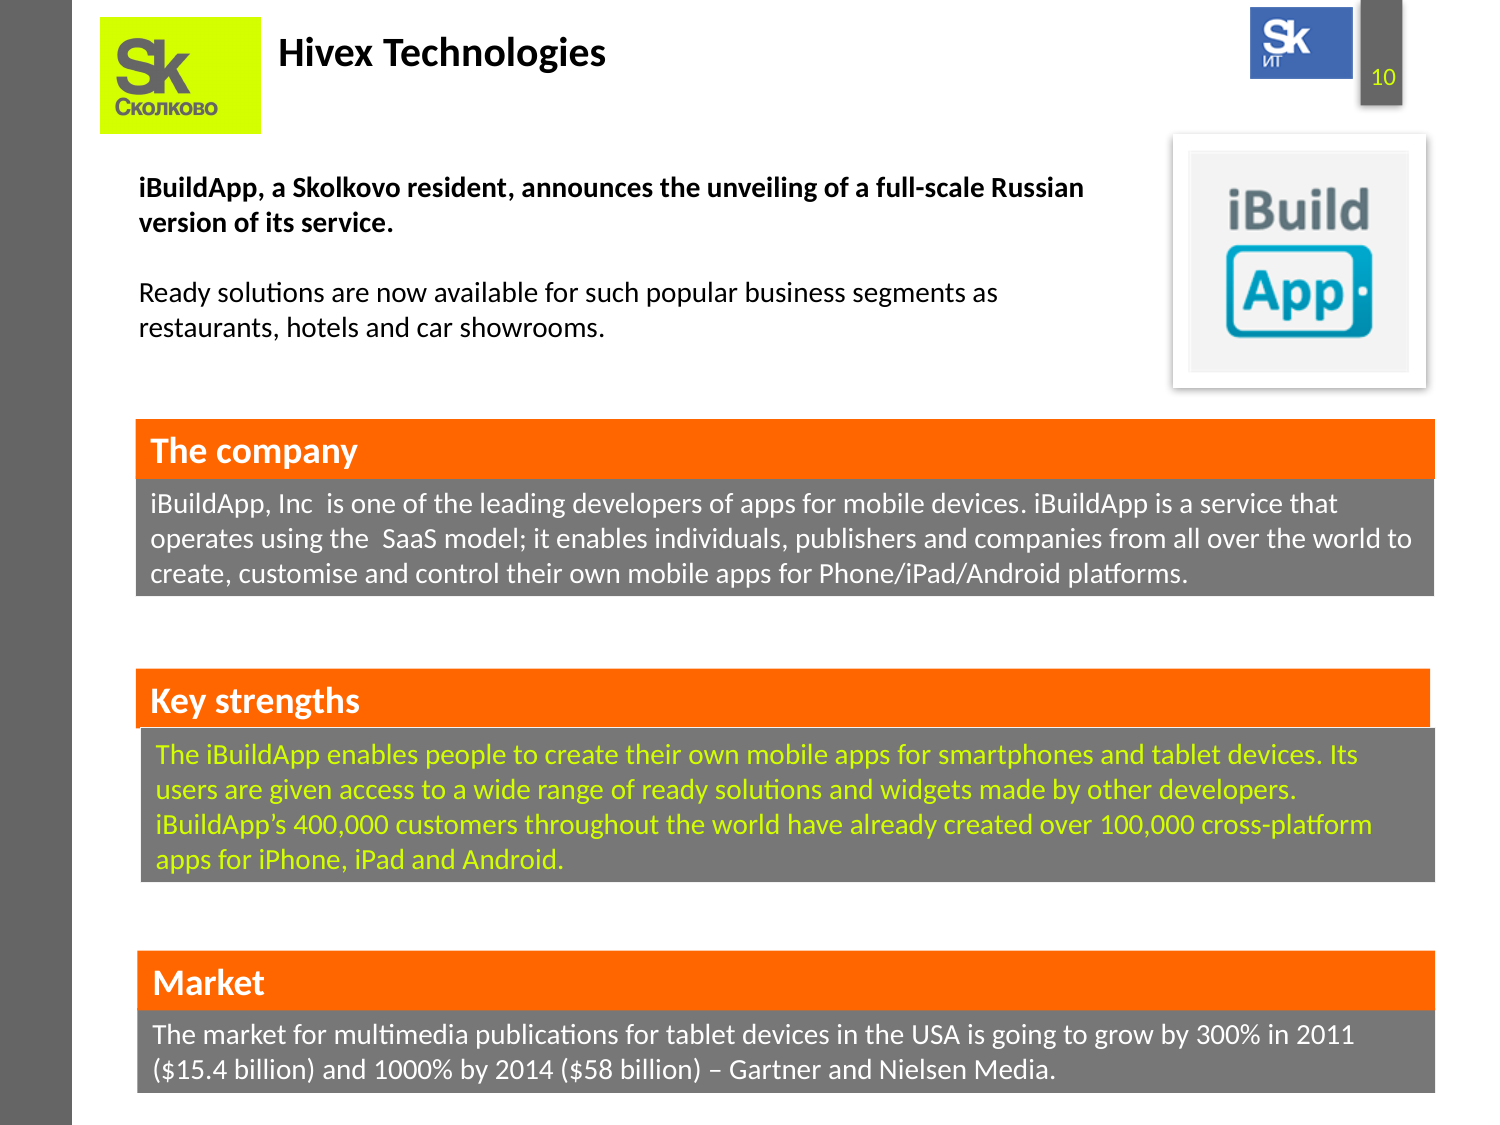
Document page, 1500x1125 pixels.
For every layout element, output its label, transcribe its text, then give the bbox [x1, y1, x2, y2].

text_box Market [137, 950, 1436, 1011]
text_box iBuildApp, a Skolkovo resident, announces the unveiling of a full-scale Russian version of its service. Ready solutions are now available for such popular business segments as restaurants, hotels and car showrooms. [123, 160, 1117, 386]
picture [100, 17, 261, 134]
title Hivex Technologies [263, 17, 1329, 134]
text_box iBuildApp, Inc is one of the leading developers of apps for mobile devices. iBuildApp is a service that operates using the SaaS model; it enables individuals, publishers and companies from all over the world to create, customise and control their own mobile apps for Phone/iPad/Android platforms. [135, 479, 1435, 597]
picture [1186, 148, 1412, 374]
text_box The market for multimedia publications for tablet devices in the USA is going to grow by 300% in 2011 ($15.4 billion) and 1000% by 2014 ($58 billion) – Gartner and Nielsen Media. [137, 1011, 1436, 1093]
picture [1250, 6, 1353, 79]
picture [0, 0, 72, 1125]
text_box Key strengths [135, 668, 1431, 729]
text_box The iBuildApp enables people to create their own mobile apps for smartphones and tablet devices. Its users are given access to a wide range of ready solutions and widgets made by other developers. iBuildApp’s 400,000 customers throughout the world have already created over 100,000 cross-platform apps for iPhone, iPad and Android. [140, 727, 1436, 883]
text_box The company [135, 419, 1435, 479]
